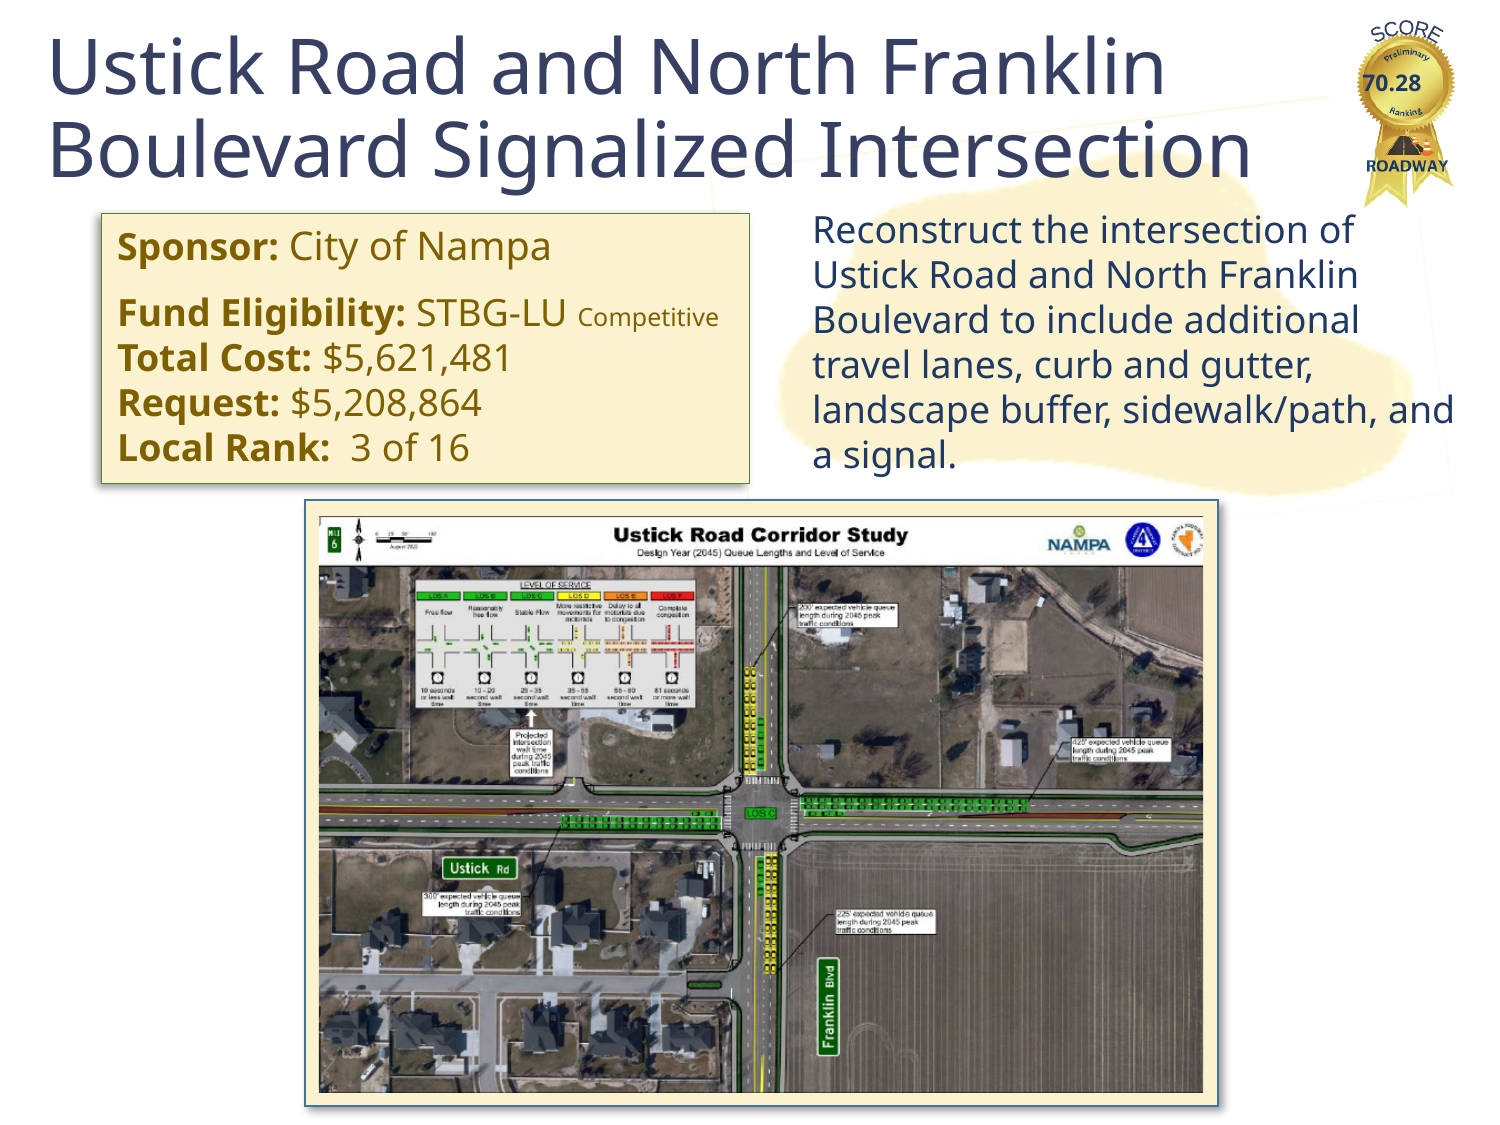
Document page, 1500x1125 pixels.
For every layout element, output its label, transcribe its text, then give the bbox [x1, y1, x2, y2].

text_box Reconstruct the intersection of Ustick Road and North Franklin Boulevard to include additional travel lanes, curb and gutter, landscape buffer, sidewalk/path, and a signal. [1431, 219, 1483, 484]
picture [318, 19, 1484, 1093]
list Sponsor: City of Nampa Fund Eligibility: STBG-LU Competitive Total Cost: $5,621,481 Request: $5,208,864 Local Rank: 3 of 16 [101, 213, 730, 484]
text_box [304, 499, 1219, 1107]
title Ustick Road and North Franklin Boulevard Signalized Intersection [31, 21, 1329, 202]
